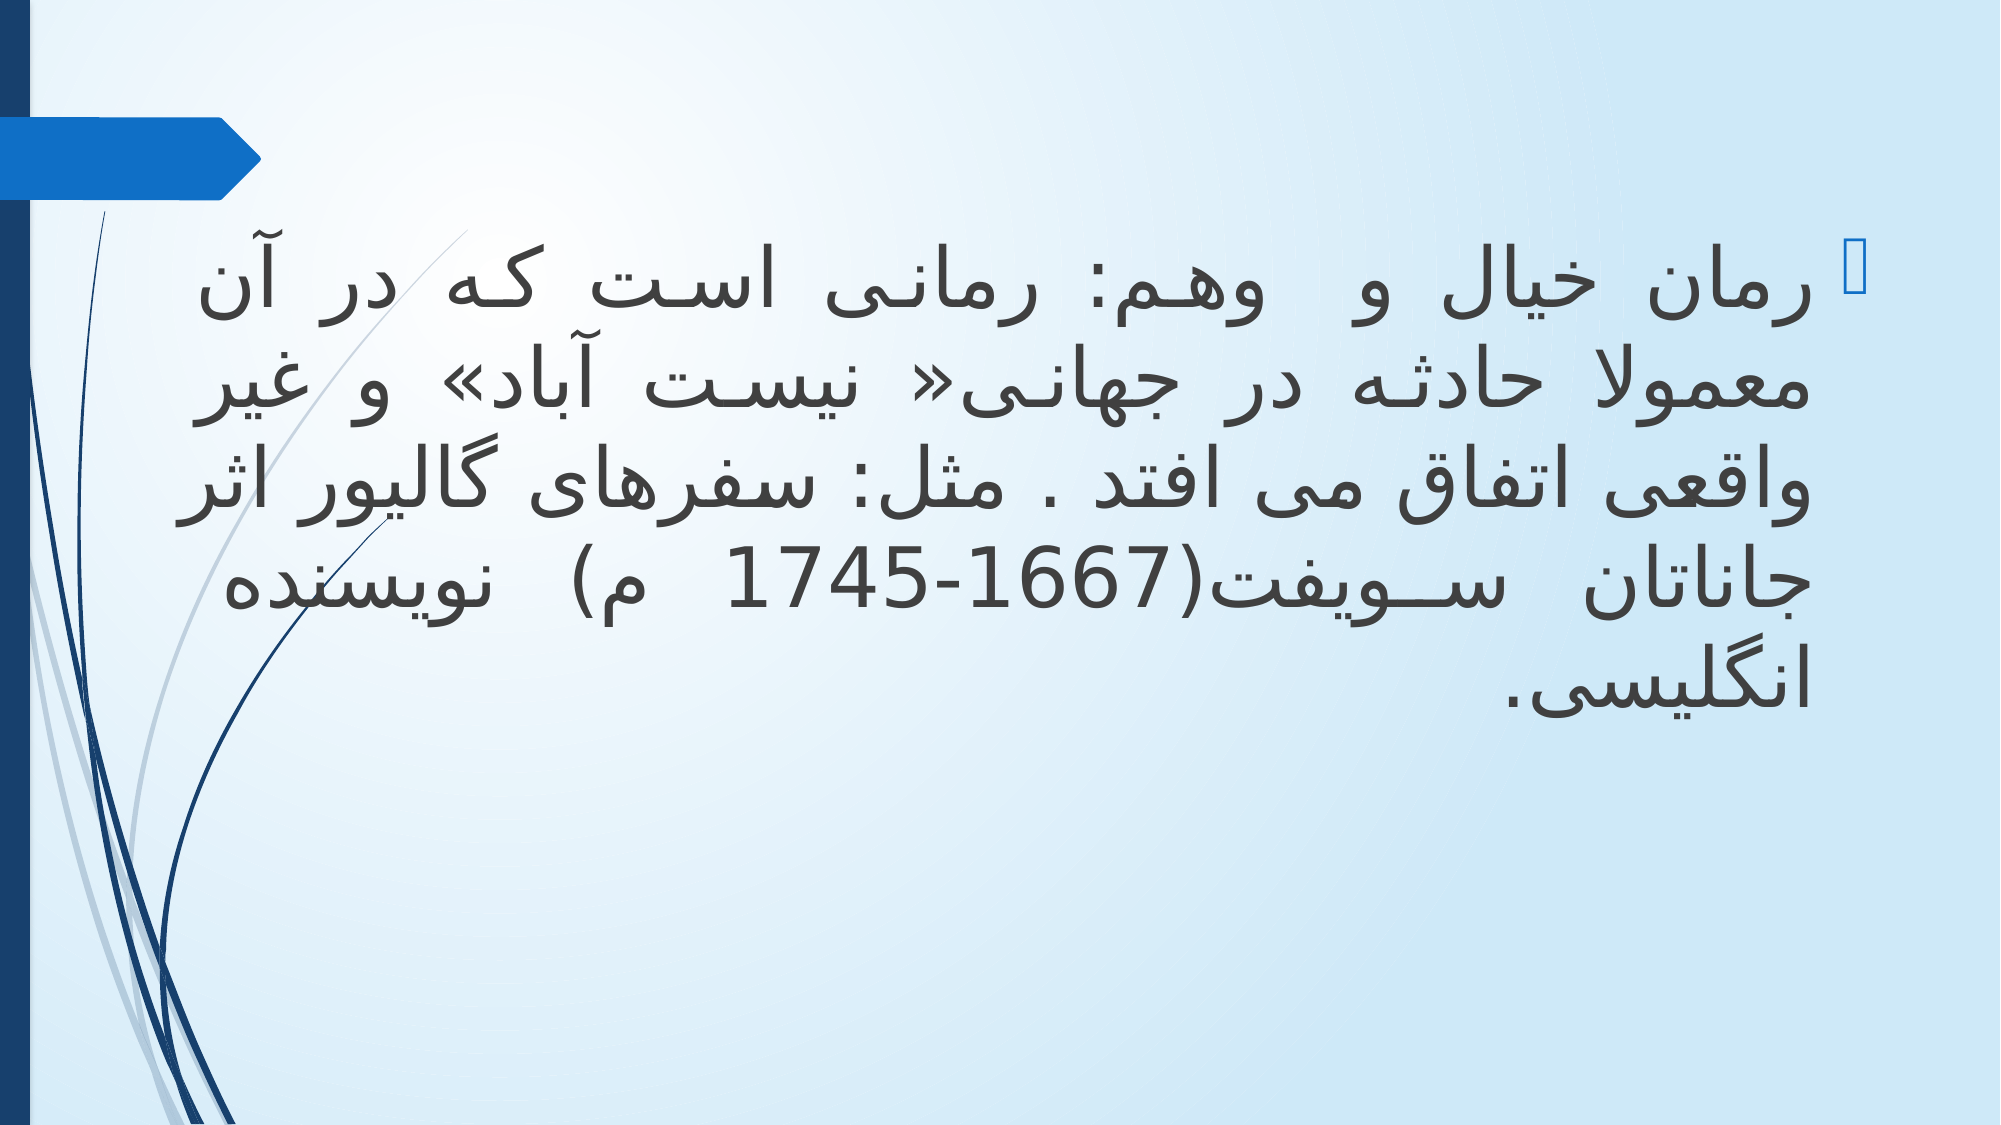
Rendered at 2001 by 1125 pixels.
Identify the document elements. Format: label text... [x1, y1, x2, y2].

list رمان خیال و وهم: رمانی است که در آن معمولا حادثه در جهانی« نیست آباد» و غیر واقعی اتفاق می افتد . مثل: سفرهای گالیور اثر جاناتان سویفت(1667-1745 م) نویسنده انگلیسی. [163, 216, 1888, 970]
